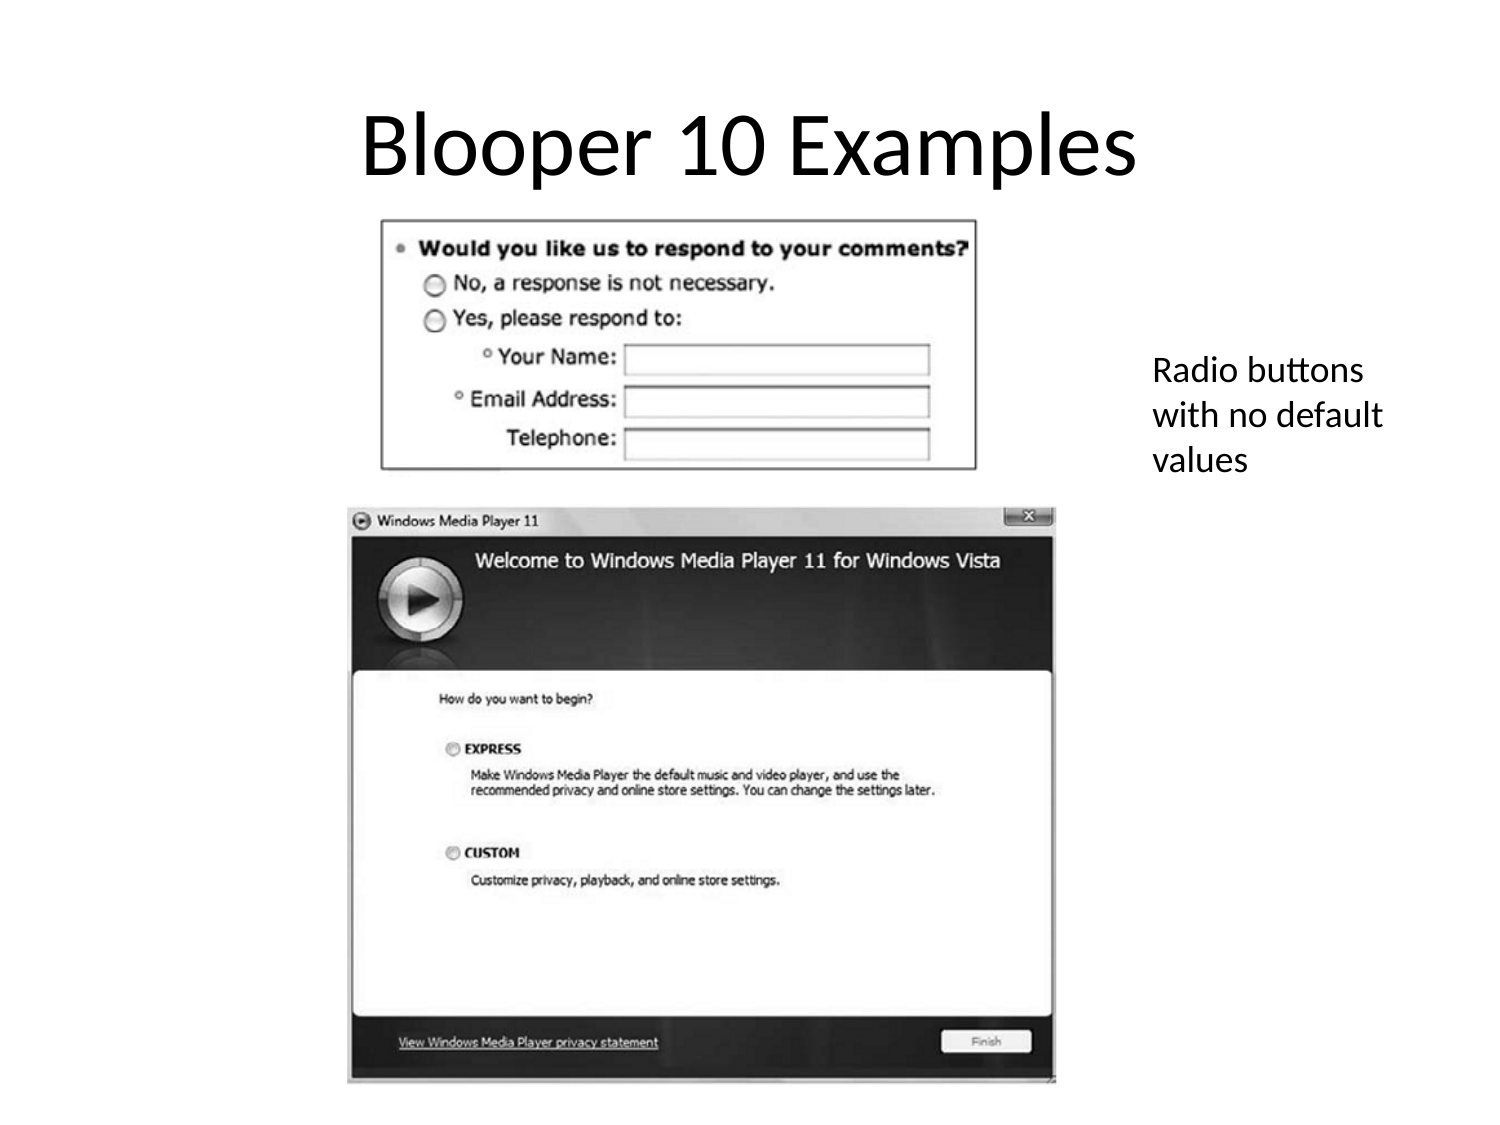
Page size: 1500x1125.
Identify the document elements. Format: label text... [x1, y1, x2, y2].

picture [337, 499, 1068, 1087]
picture [362, 199, 1015, 477]
text_box Radio buttons with no default values [1137, 337, 1438, 488]
title Blooper 10 Examples [75, 45, 1425, 233]
